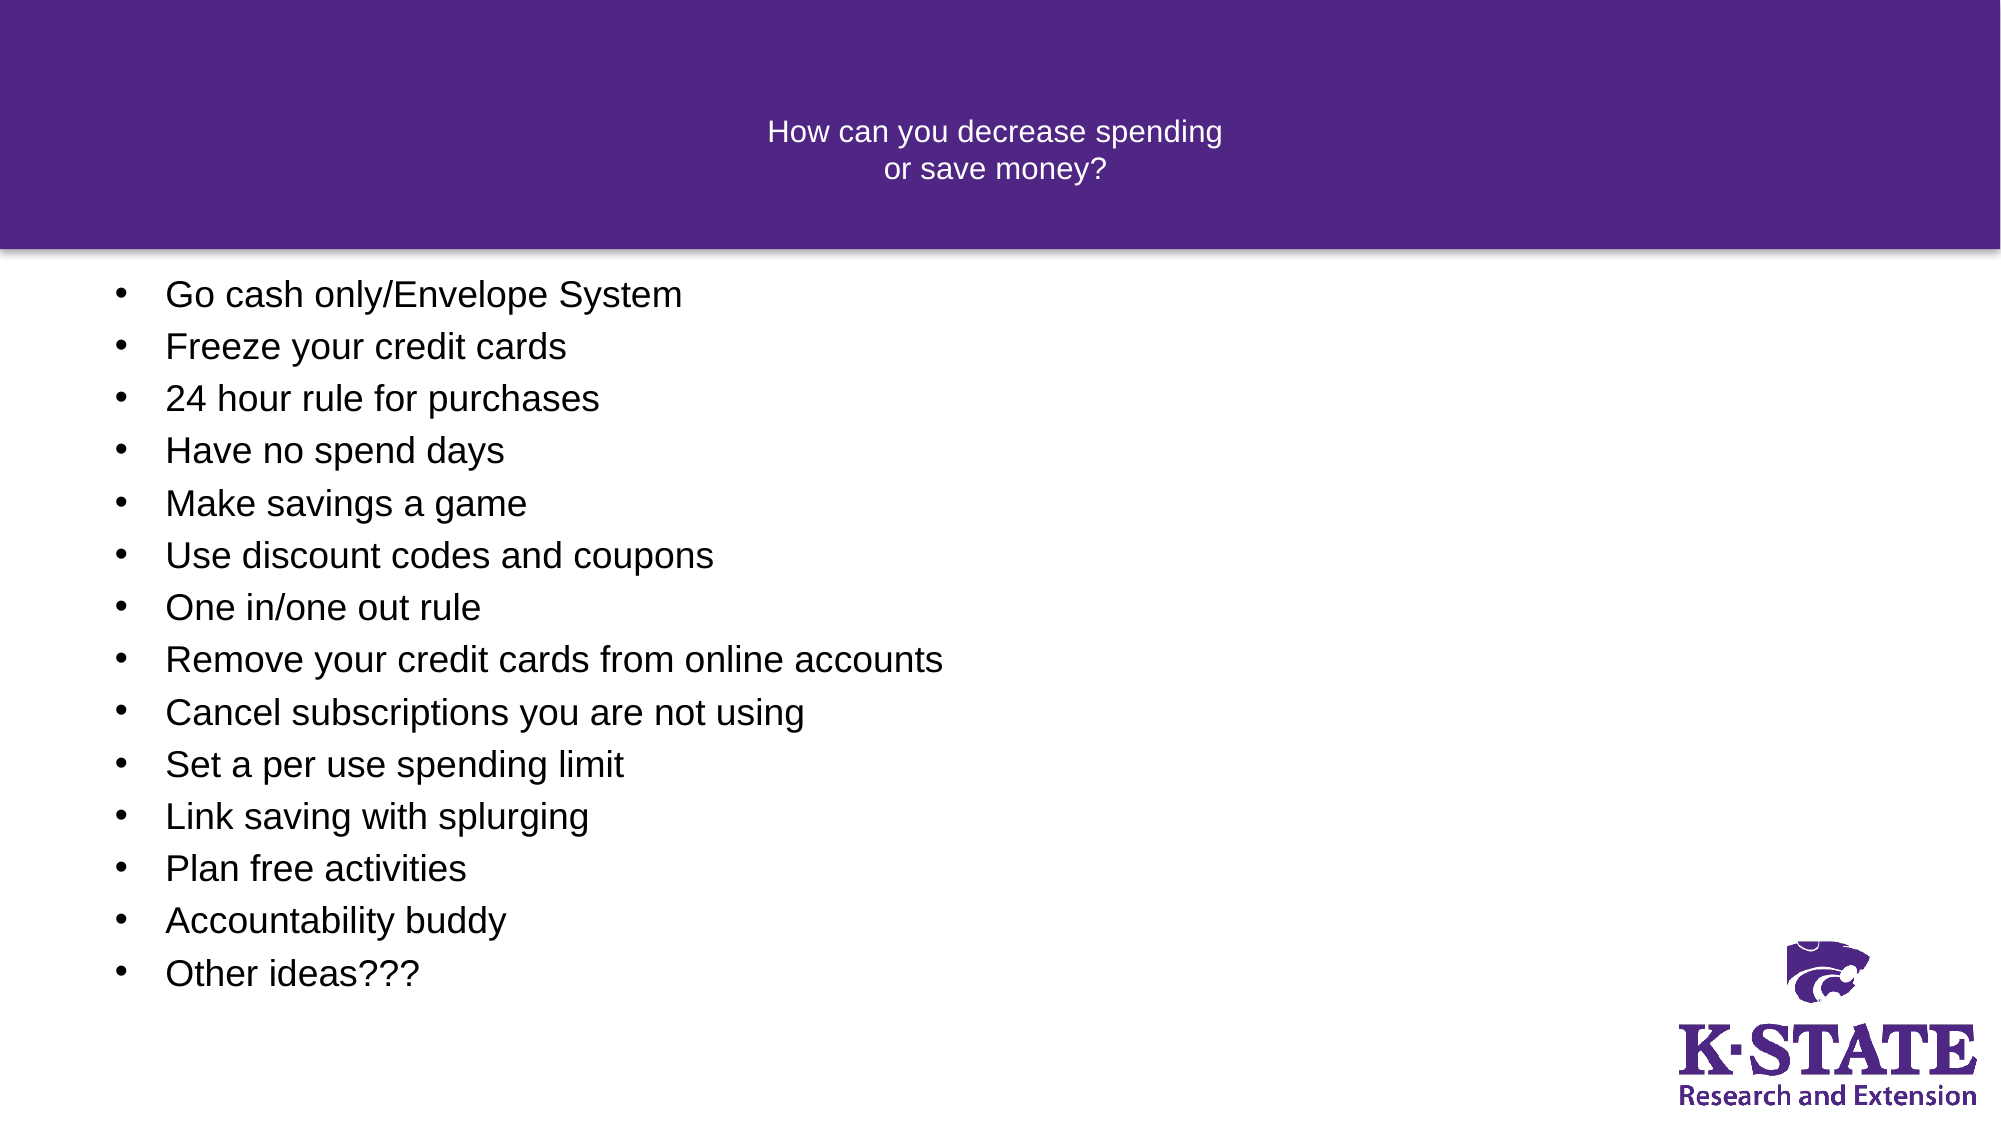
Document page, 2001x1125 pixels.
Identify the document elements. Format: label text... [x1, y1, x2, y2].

title How can you decrease spending or save money? [99, 102, 1900, 233]
list Go cash only/Envelope System Freeze your credit cards 24 hour rule for purchases Have no spend days Make savings a game Use discount codes and coupons One in/one out rule Remove your credit cards from online accounts Cancel subscriptions you are not using Set a per use spending limit Link saving with splurging Plan free activities Accountability buddy Other ideas??? [99, 262, 1900, 1005]
picture [1648, 922, 2000, 1117]
